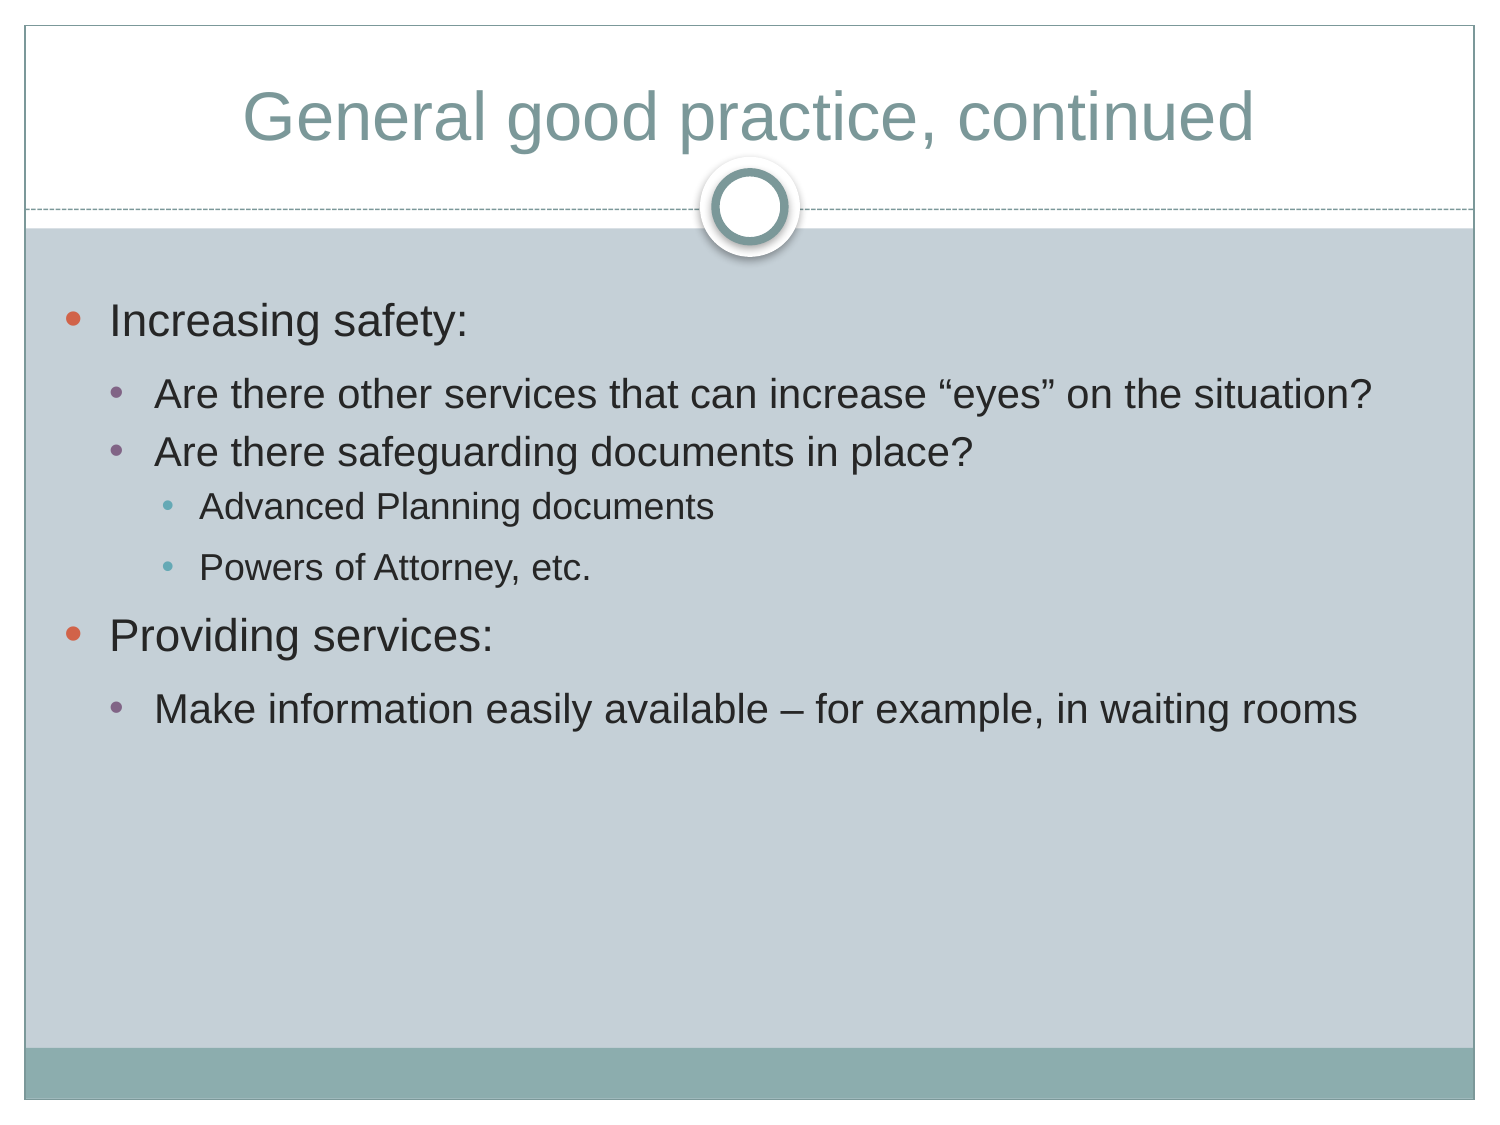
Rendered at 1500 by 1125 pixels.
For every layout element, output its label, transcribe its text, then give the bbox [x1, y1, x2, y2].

list Increasing safety: Are there other services that can increase “eyes” on the situation? Are there safeguarding documents in place? Advanced Planning documents Powers of Attorney, etc. Providing services: Make information easily available – for example, in waiting rooms [49, 283, 1445, 1034]
title General good practice, continued [49, 37, 1450, 162]
footer [50, 1051, 638, 1112]
